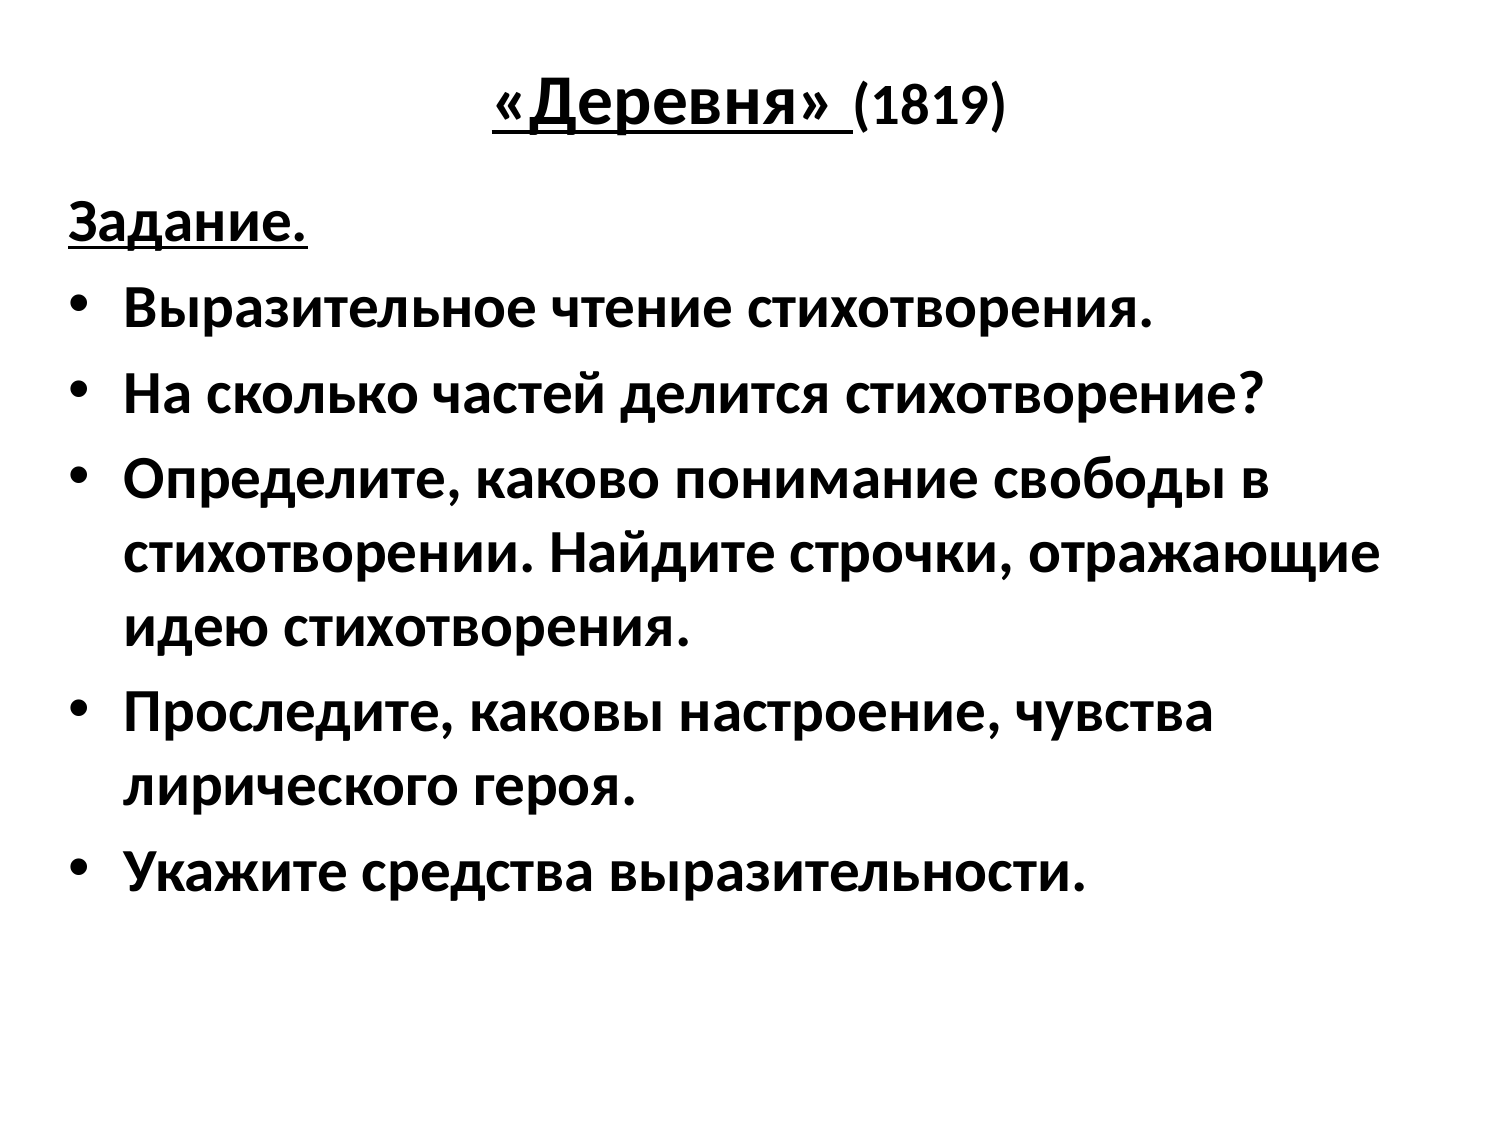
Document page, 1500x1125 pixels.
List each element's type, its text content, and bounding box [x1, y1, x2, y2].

title «Деревня» (1819) [75, 45, 1425, 233]
list Задание. Выразительное чтение стихотворения. На сколько частей делится стихотворение? Определите, каково понимание свободы в стихотворении. Найдите строчки, отражающие идею стихотворения. Проследите, каковы настроение, чувства лирического героя. Укажите средства выразительности. [53, 172, 1404, 916]
